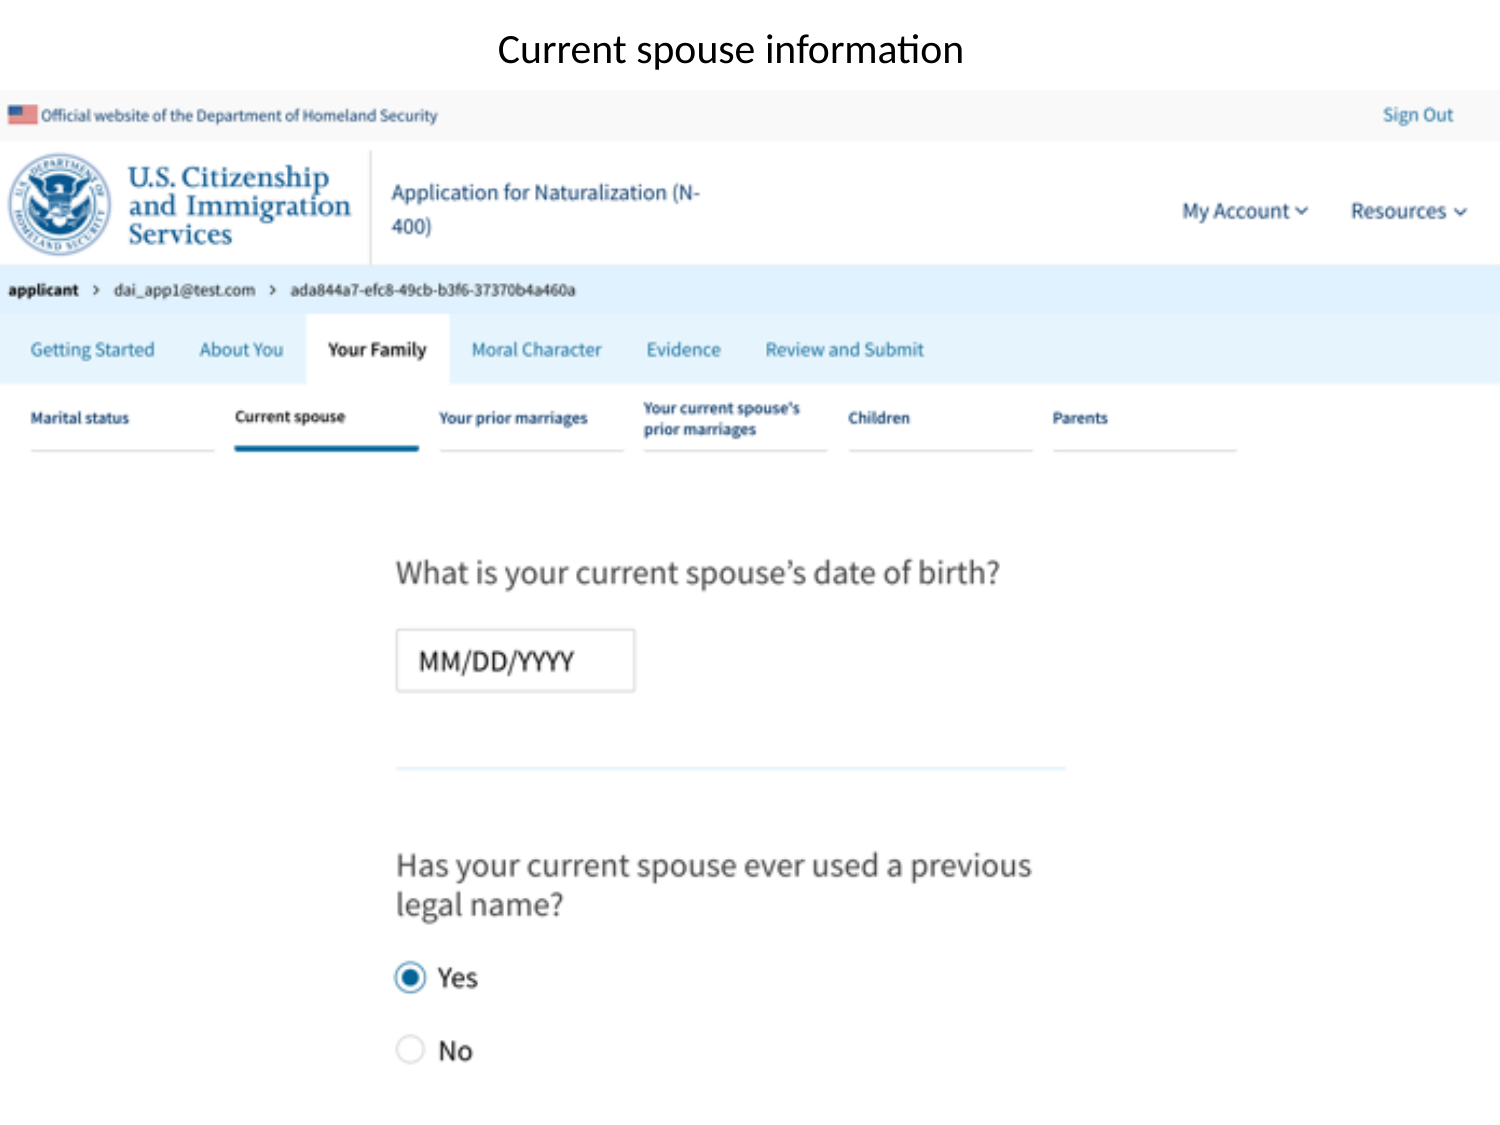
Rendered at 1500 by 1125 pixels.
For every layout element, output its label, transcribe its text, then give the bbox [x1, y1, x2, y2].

title Current spouse information [174, 2, 1288, 87]
picture [0, 90, 1500, 1125]
